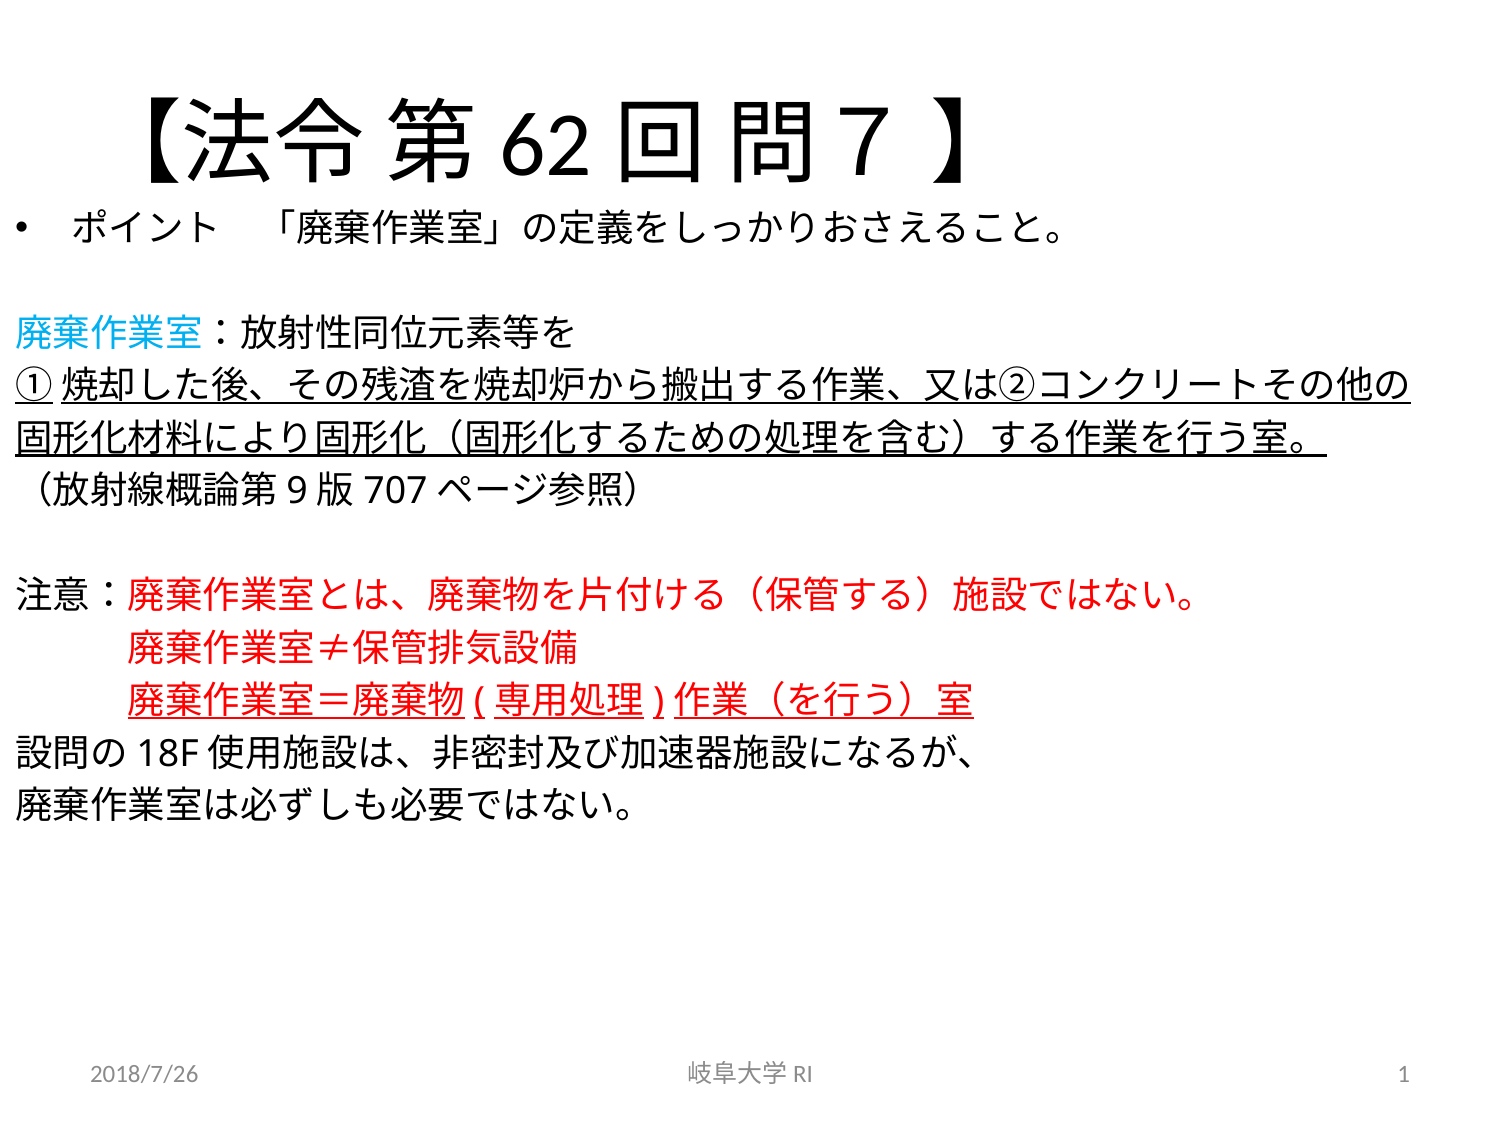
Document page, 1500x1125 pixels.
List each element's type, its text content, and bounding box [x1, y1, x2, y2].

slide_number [75, 1042, 425, 1103]
footer 岐阜大学RI [512, 1042, 988, 1103]
title 【法令 第62回 問７ 】 [75, 45, 1425, 196]
list ポイント 「廃棄作業室」の定義をしっかりおさえること。 廃棄作業室：放射性同位元素等を ①焼却した後、その残渣を焼却炉から搬出する作業、又は②コンクリートその他の 固形化材料により固形化（固形化するための処理を含む）する作業を行う室。 （放射線概論第9版707ページ参照） 注意：廃棄作業室とは、廃棄物を片付ける（保管する）施設ではない。 廃棄作業室≠保管排気設備 廃棄作業室＝廃棄物(専用処理)作業（を行う）室 設問の18F使用施設は、非密封及び加速器施設になるが、 廃棄作業室は必ずしも必要ではない。 [0, 196, 1500, 1000]
slide_number 1 [1074, 1042, 1425, 1103]
